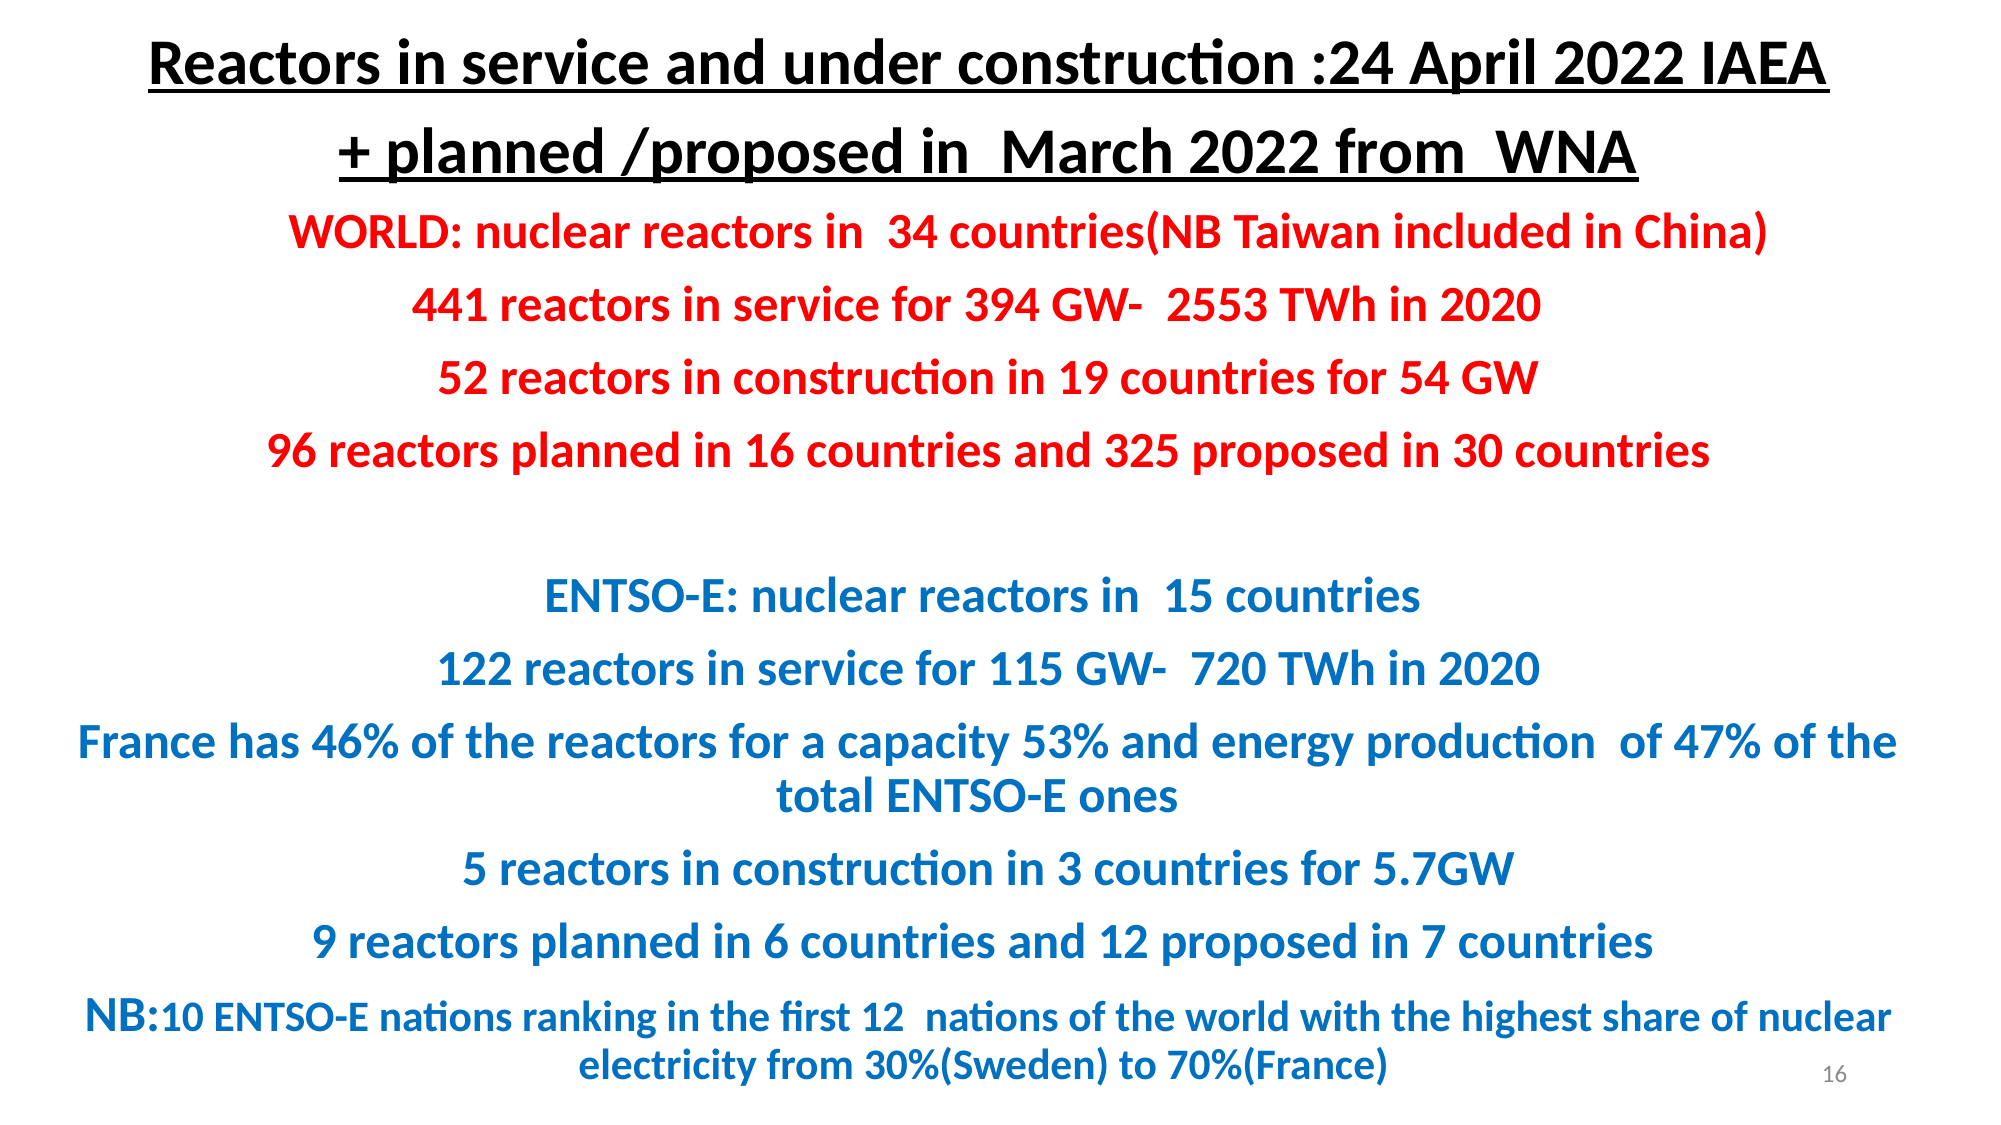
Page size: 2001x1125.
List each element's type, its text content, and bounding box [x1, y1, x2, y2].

slide_number 16 [1412, 1042, 1863, 1103]
footer [662, 1042, 1338, 1103]
subtitle Reactors in service and under construction :24 April 2022 IAEA + planned /proposed in March 2022 from WNA WORLD: nuclear reactors in 34 countries(NB Taiwan included in China) 441 reactors in service for 394 GW- 2553 TWh in 2020 52 reactors in construction in 19 countries for 54 GW 96 reactors planned in 16 countries and 325 proposed in 30 countries ENTSO-E: nuclear reactors in 15 countries 122 reactors in service for 115 GW- 720 TWh in 2020 France has 46% of the reactors for a capacity 53% and energy production of 47% of the total ENTSO-E ones 5 reactors in construction in 3 countries for 5.7GW 9 reactors planned in 6 countries and 12 proposed in 7 countries NB:10 ENTSO-E nations ranking in the first 12 nations of the world with the highest share of nuclear electricity from 30%(Sweden) to 70%(France) [30, 20, 1948, 1100]
